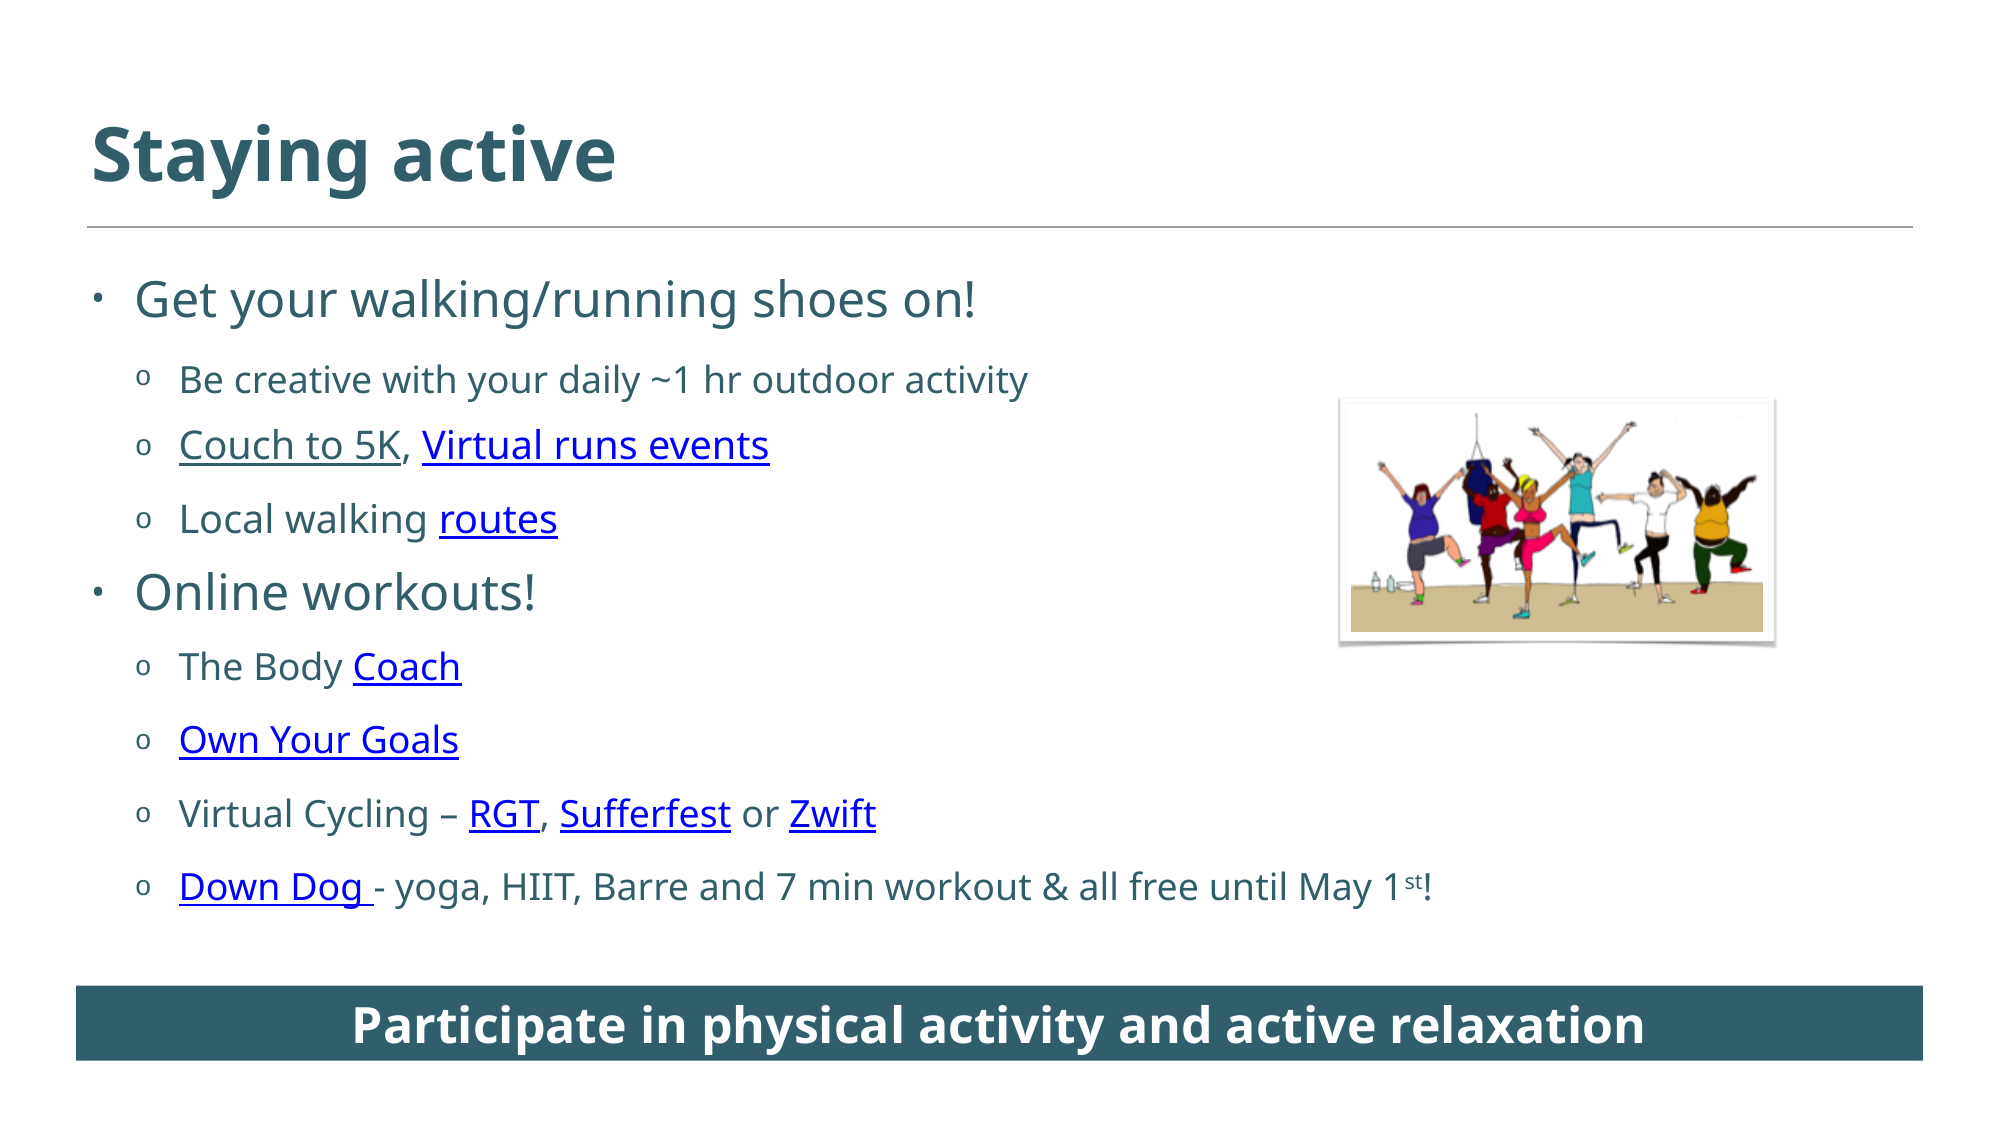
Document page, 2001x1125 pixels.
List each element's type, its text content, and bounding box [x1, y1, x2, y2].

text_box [1336, 396, 1778, 650]
title Staying active [86, 38, 1912, 201]
text_box Participate in physical activity and active relaxation [76, 985, 1923, 1061]
list Get your walking/running shoes on! Be creative with your daily ~1 hr outdoor activity Couch to 5K, Virtual runs events Local walking routes Online workouts! The Body Coach Own Your Goals Virtual Cycling – RGT, Sufferfest or Zwift Down Dog - yoga, HIIT, Barre and 7 min workout & all free until May 1st! [86, 249, 1912, 959]
